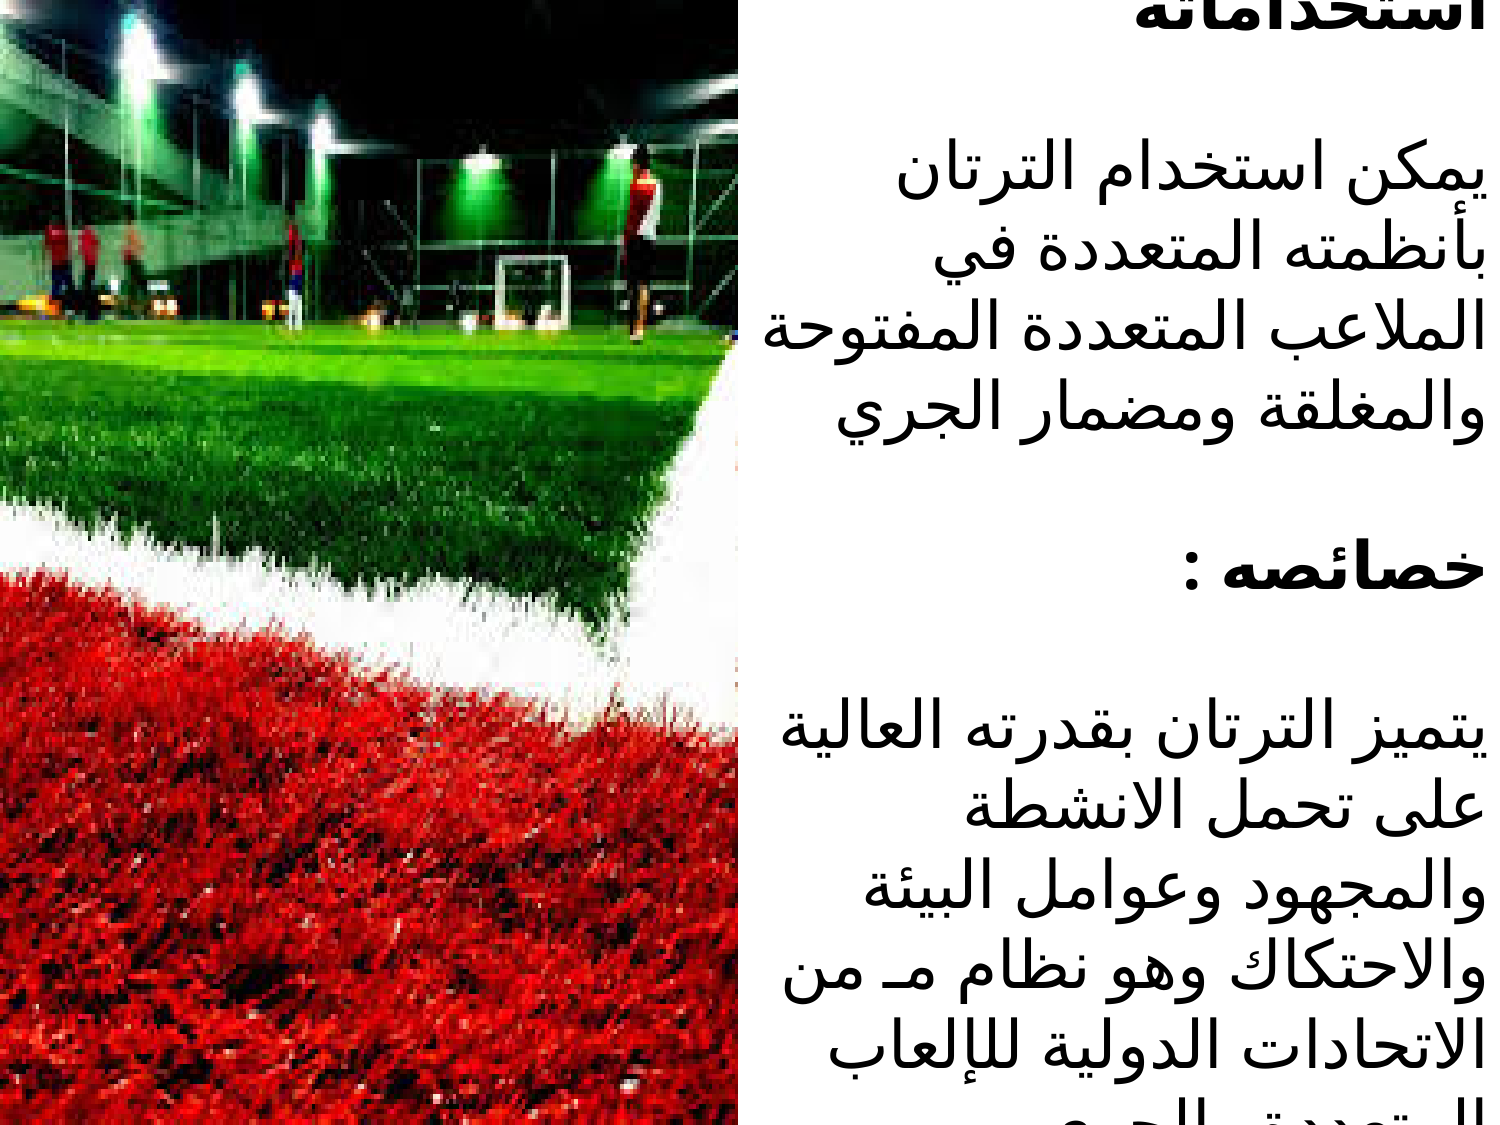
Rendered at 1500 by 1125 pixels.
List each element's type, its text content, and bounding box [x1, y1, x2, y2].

picture [0, 0, 739, 1125]
text_box استخداماته يمكن استخدام الترتان بأنظمته المتعددة في الملاعب المتعددة المفتوحة والمغلقة ومضمار الجري خصائصه : يتميز الترتان بقدرته العالية على تحمل الانشطة والمجهود وعوامل البيئة والاحتكاك وهو نظام مـ من الاتحادات الدولية للإلعاب المتعددة والجري. [740, 0, 1500, 1125]
